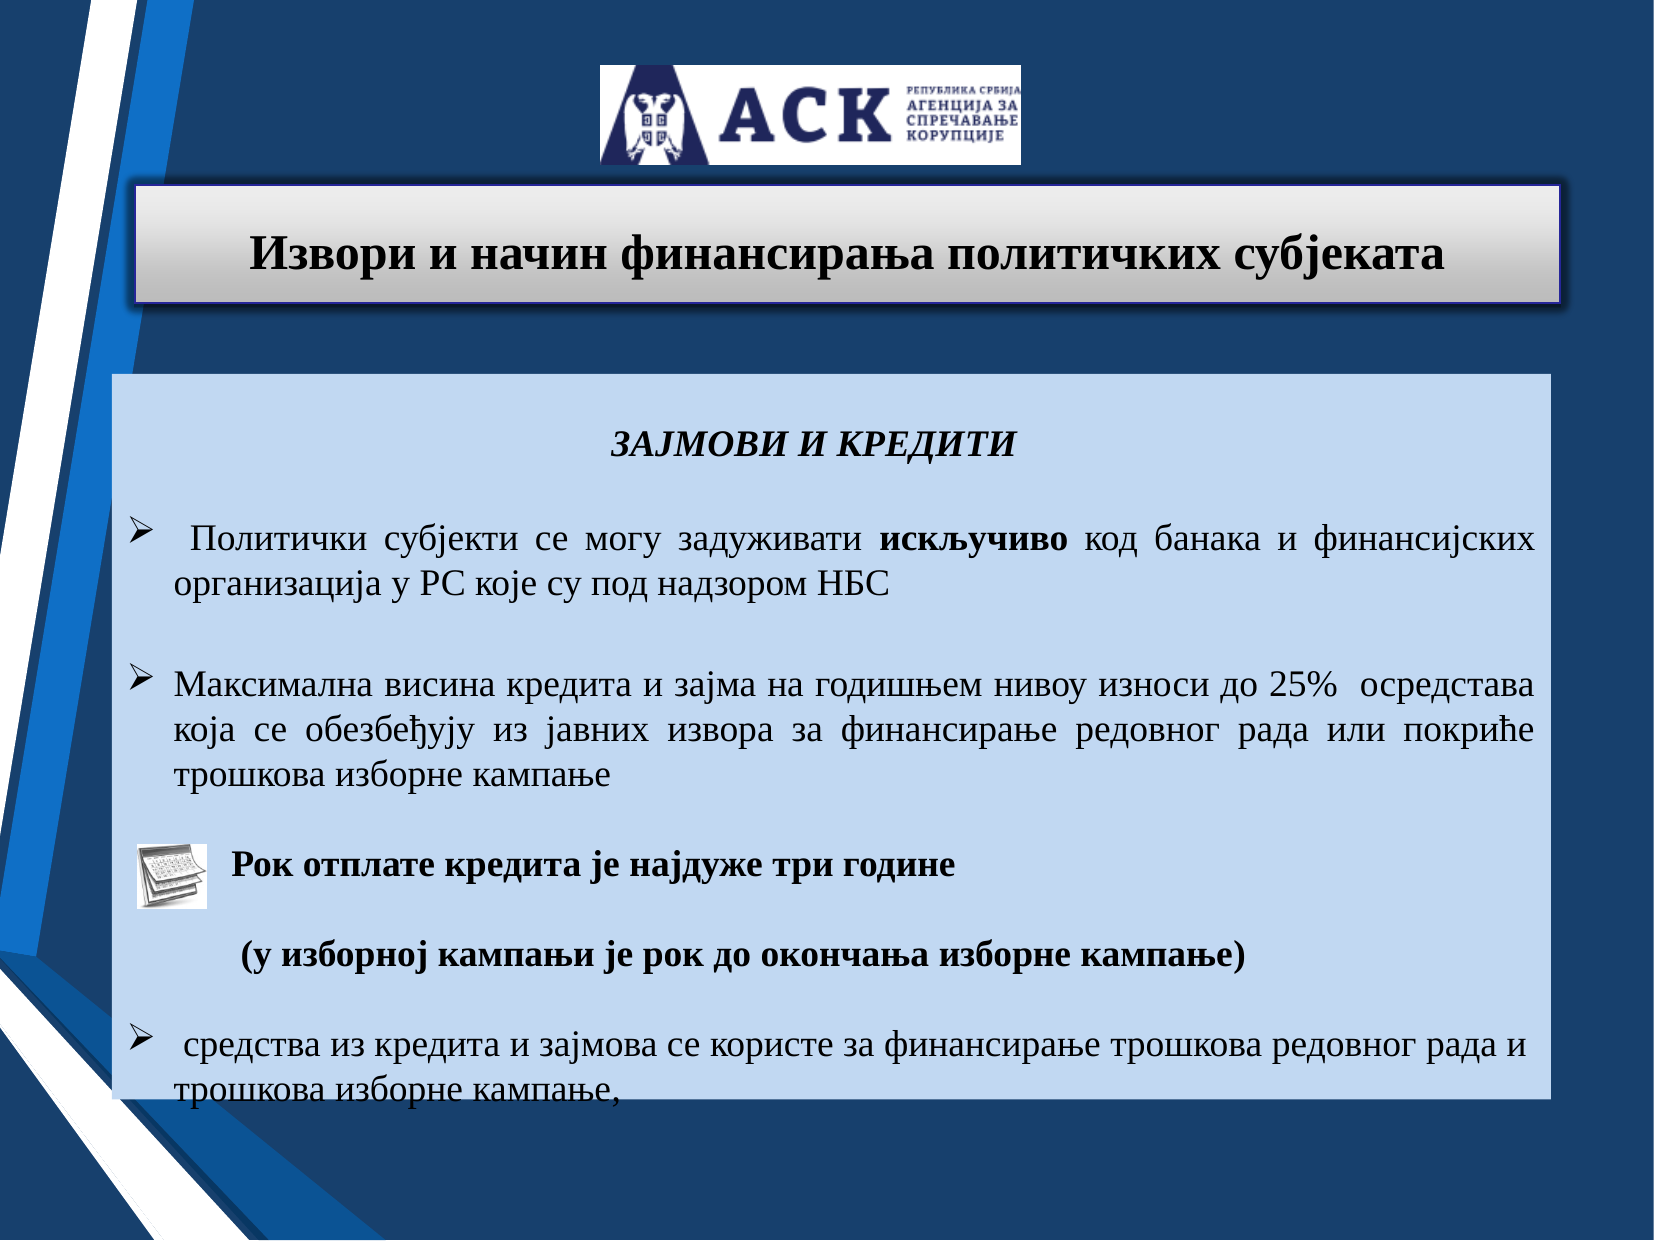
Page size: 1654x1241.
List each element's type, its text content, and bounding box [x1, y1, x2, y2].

picture [599, 64, 1021, 166]
picture [137, 844, 207, 910]
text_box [114, 165, 1580, 327]
text_box ЗАЈМОВИ И КРЕДИТИ Политички субјекти се могу задуживати искључиво код банака и финансијских организација у РС које су под надзором НБС Максимална висина кредита и зајма на годишњем нивоу износи до 25% осредстава која се обезбеђују из јавних извора за финансирање редовног рада или покриће трошкова изборне кампање Рок отплате кредита је најдуже три године (у изборној кампањи је рок до окончања изборне кампање) средства из кредита и зајмова се користе за финансирање трошкова редовног рада и трошкова изборне кампање, [111, 373, 1551, 1100]
